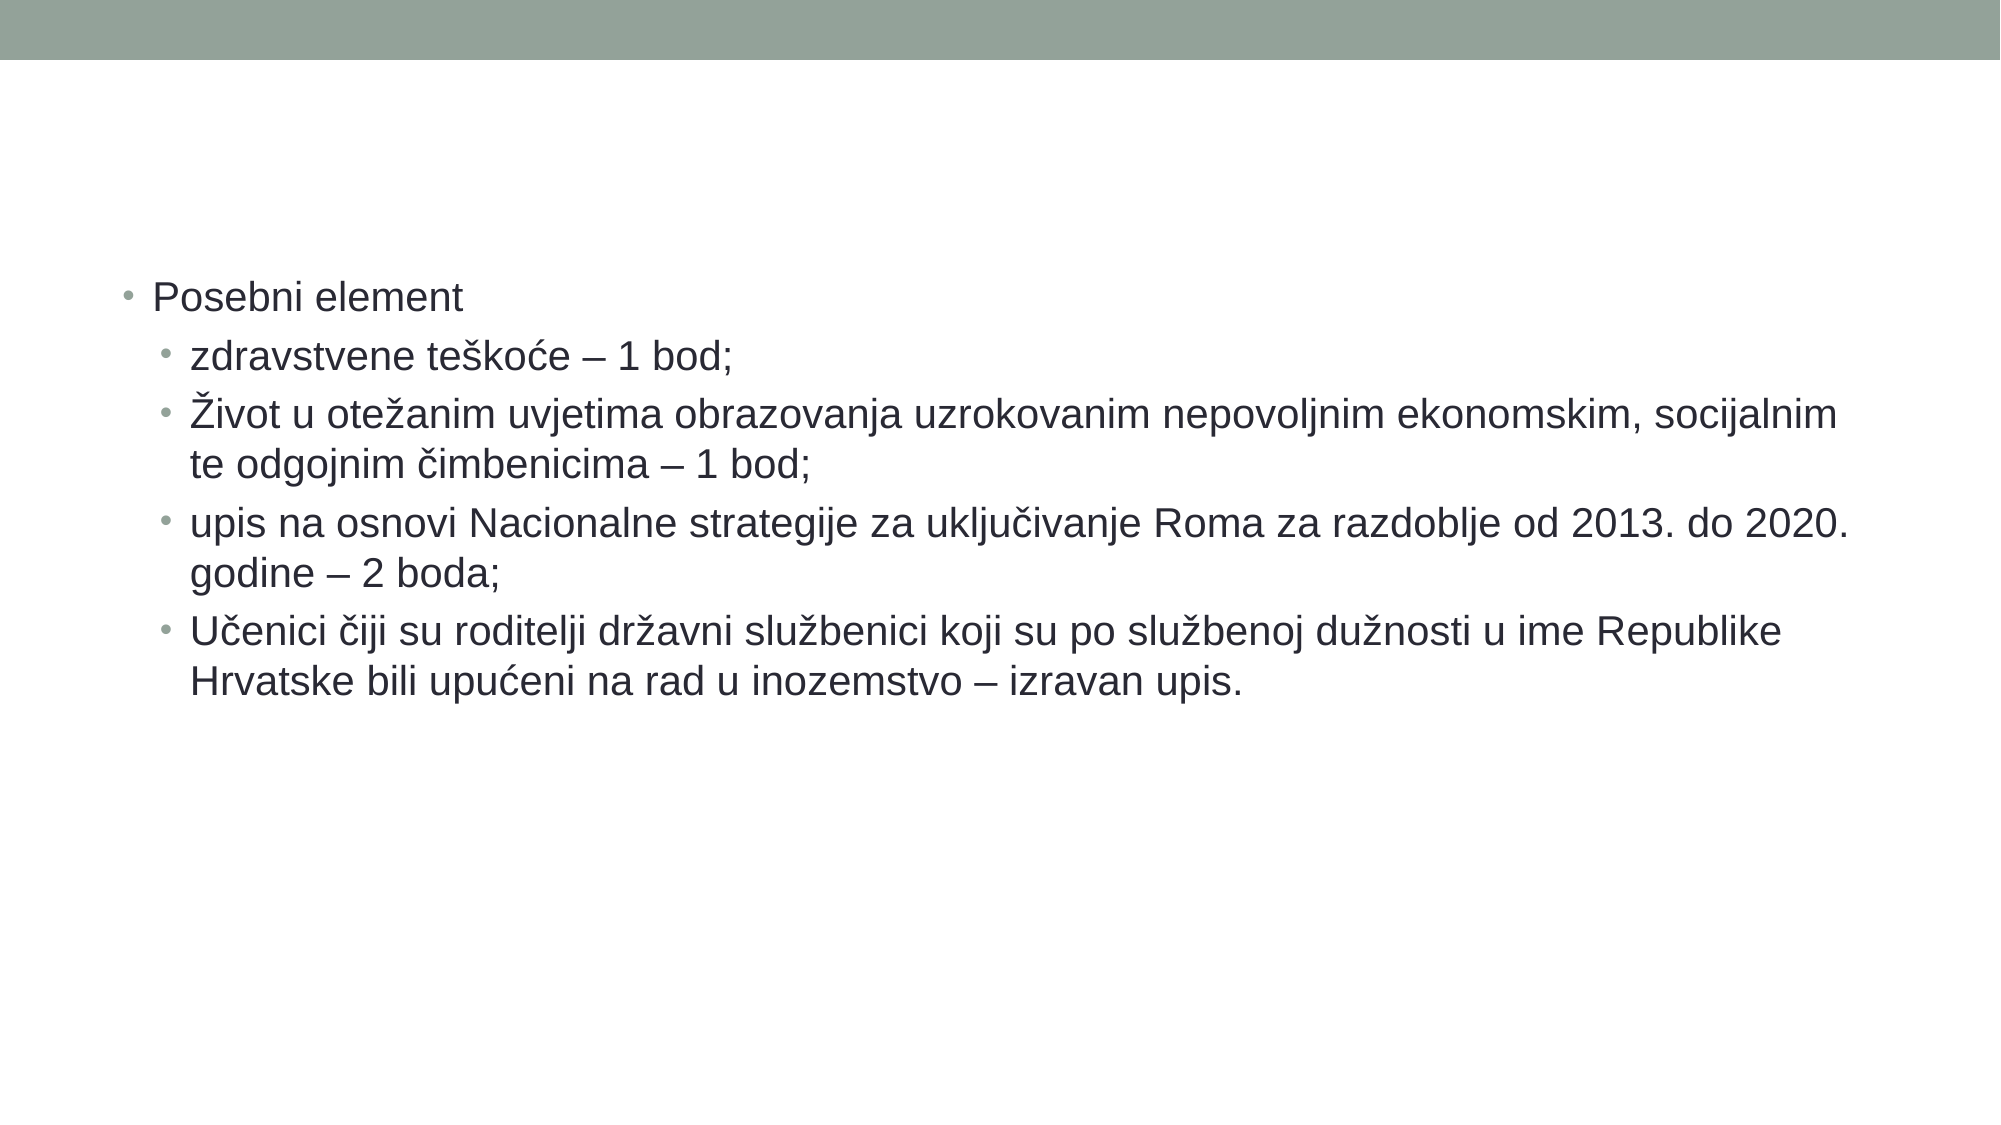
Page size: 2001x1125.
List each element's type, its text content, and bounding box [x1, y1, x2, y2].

list Posebni element zdravstvene teškoće – 1 bod; Život u otežanim uvjetima obrazovanja uzrokovanim nepovoljnim ekonomskim, socijalnim te odgojnim čimbenicima – 1 bod; upis na osnovi Nacionalne strategije za uključivanje Roma za razdoblje od 2013. do 2020. godine – 2 boda; Učenici čiji su roditelji državni službenici koji su po službenoj dužnosti u ime Republike Hrvatske bili upućeni na rad u inozemstvo – izravan upis. [99, 262, 1900, 1063]
